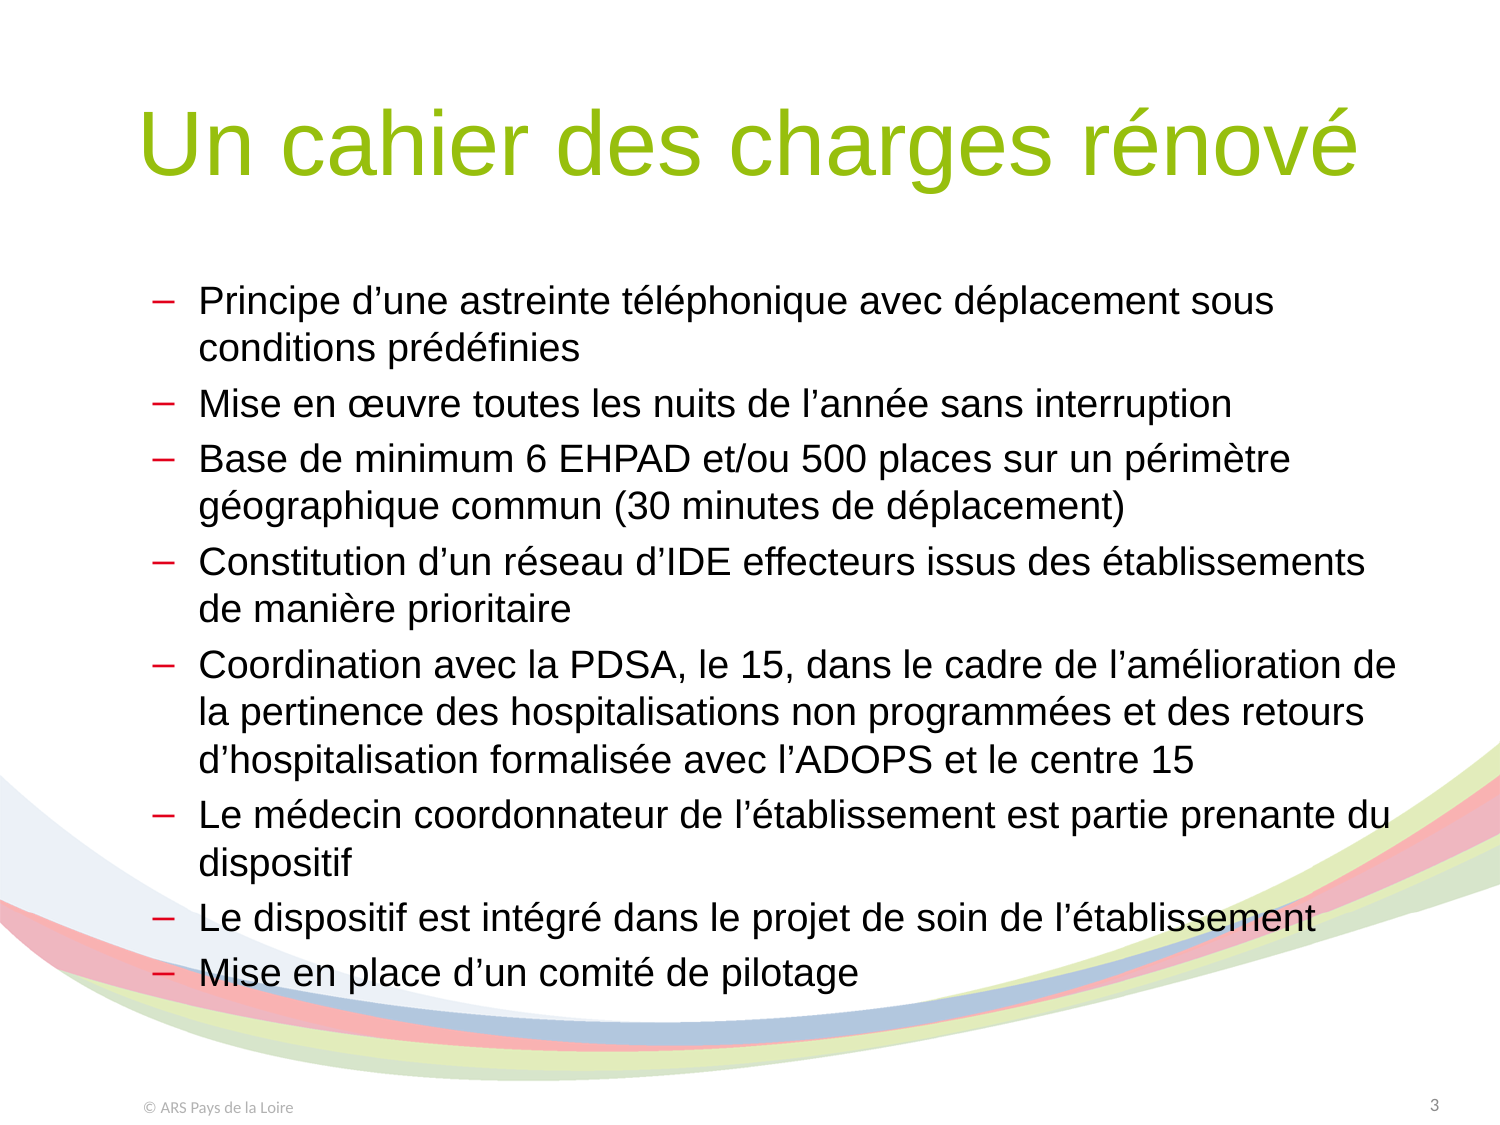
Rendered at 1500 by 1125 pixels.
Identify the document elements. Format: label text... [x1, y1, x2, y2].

list Principe d’une astreinte téléphonique avec déplacement sous conditions prédéfinies Mise en œuvre toutes les nuits de l’année sans interruption Base de minimum 6 EHPAD et/ou 500 places sur un périmètre géographique commun (30 minutes de déplacement) Constitution d’un réseau d’IDE effecteurs issus des établissements de manière prioritaire Coordination avec la PDSA, le 15, dans le cadre de l’amélioration de la pertinence des hospitalisations non programmées et des retours d’hospitalisation formalisée avec l’ADOPS et le centre 15 Le médecin coordonnateur de l’établissement est partie prenante du dispositif Le dispositif est intégré dans le projet de soin de l’établissement Mise en place d’un comité de pilotage [64, 267, 1415, 1010]
slide_number © ARS Pays de la Loire [41, 1088, 396, 1125]
title Un cahier des charges rénové [75, 45, 1425, 233]
slide_number 3 [1340, 1082, 1455, 1125]
picture [0, 64, 1500, 1125]
